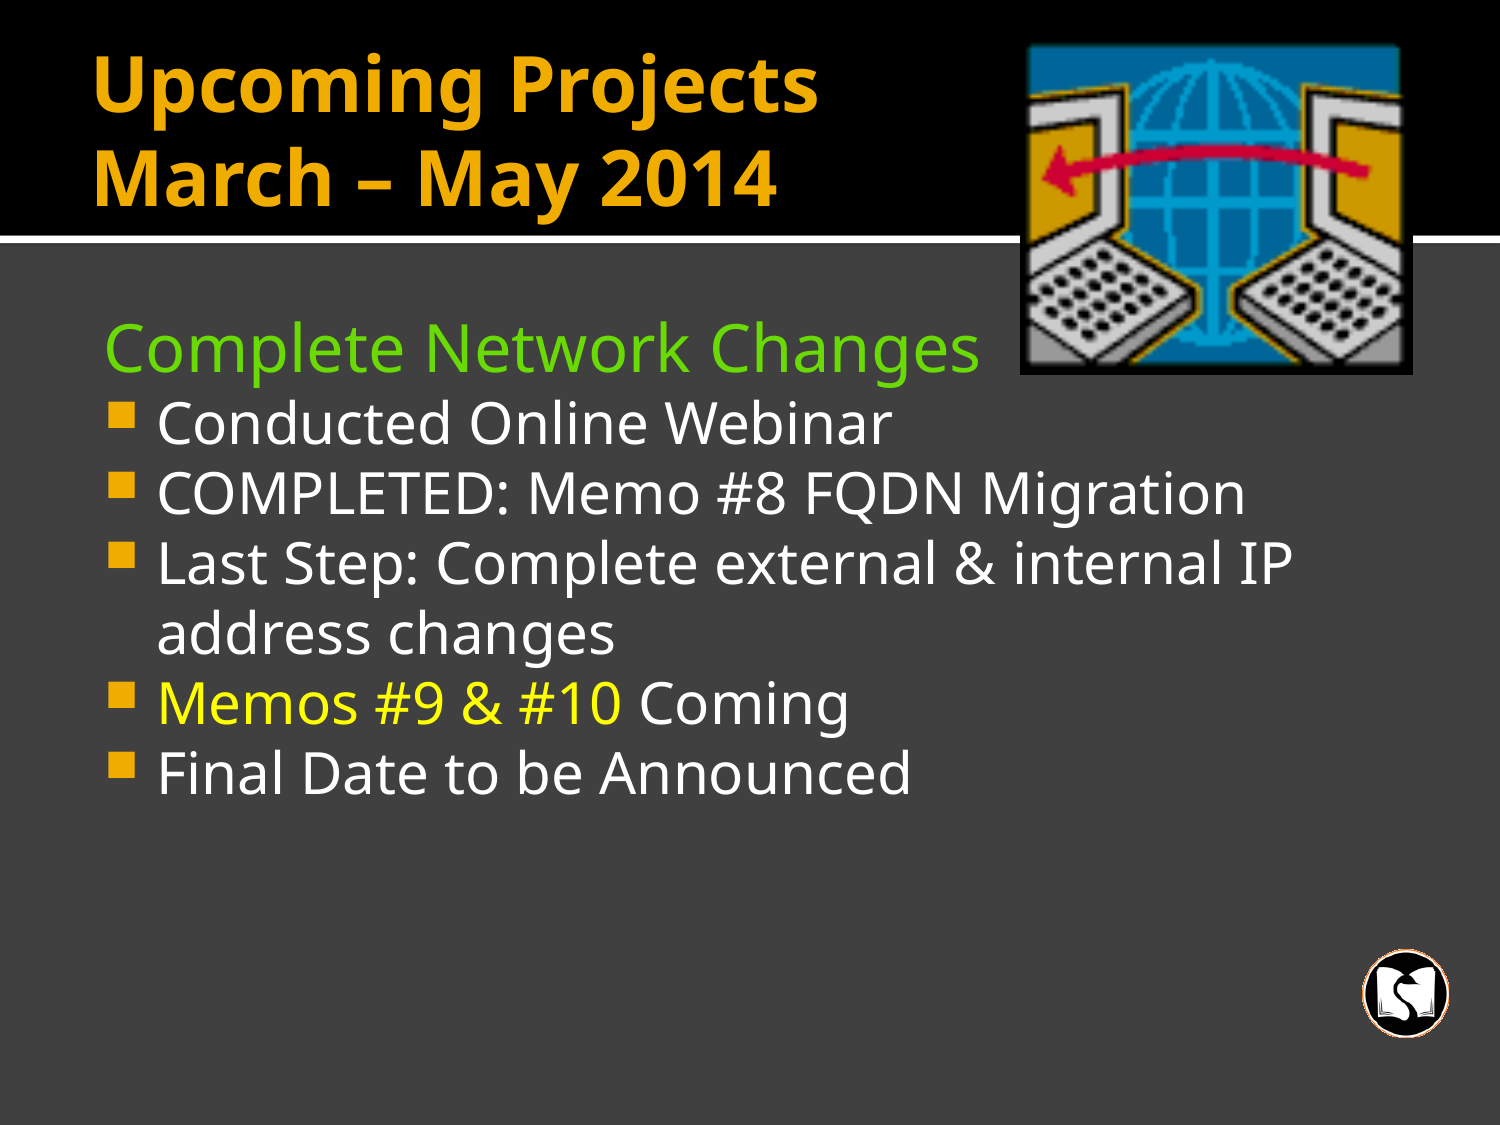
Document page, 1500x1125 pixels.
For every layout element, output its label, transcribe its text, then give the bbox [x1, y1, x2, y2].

list Complete Network Changes Conducted Online Webinar COMPLETED: Memo #8 FQDN Migration Last Step: Complete external & internal IP address changes Memos #9 & #10 Coming Final Date to be Announced [75, 291, 1425, 1050]
picture [1425, 949, 1450, 1038]
title Upcoming Projects March – May 2014 [75, 25, 1021, 231]
picture [1020, 37, 1413, 375]
